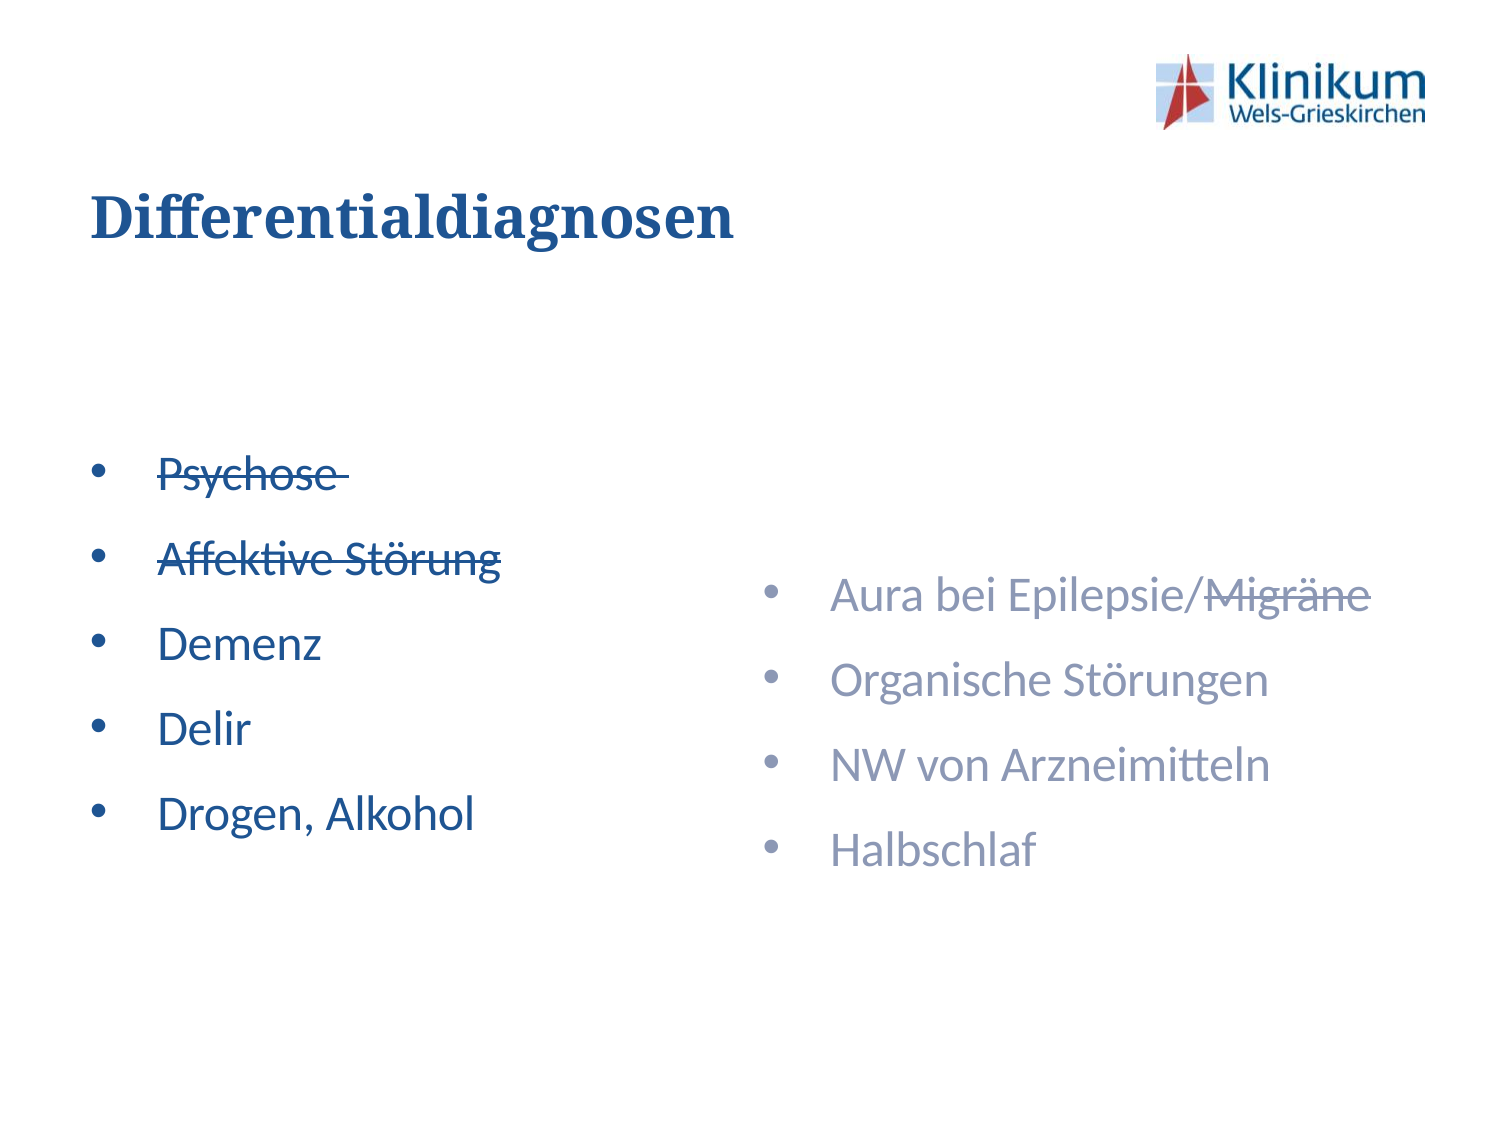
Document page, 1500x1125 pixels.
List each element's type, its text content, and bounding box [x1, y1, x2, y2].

list Aura bei Epilepsie/Migräne Organische Störungen NW von Arzneimitteln Halbschlaf [762, 347, 1425, 1005]
list Psychose Affektive Störung Demenz Delir Drogen, Alkohol [75, 347, 738, 1003]
picture [1156, 54, 1425, 130]
title Differentialdiagnosen [75, 173, 1425, 316]
